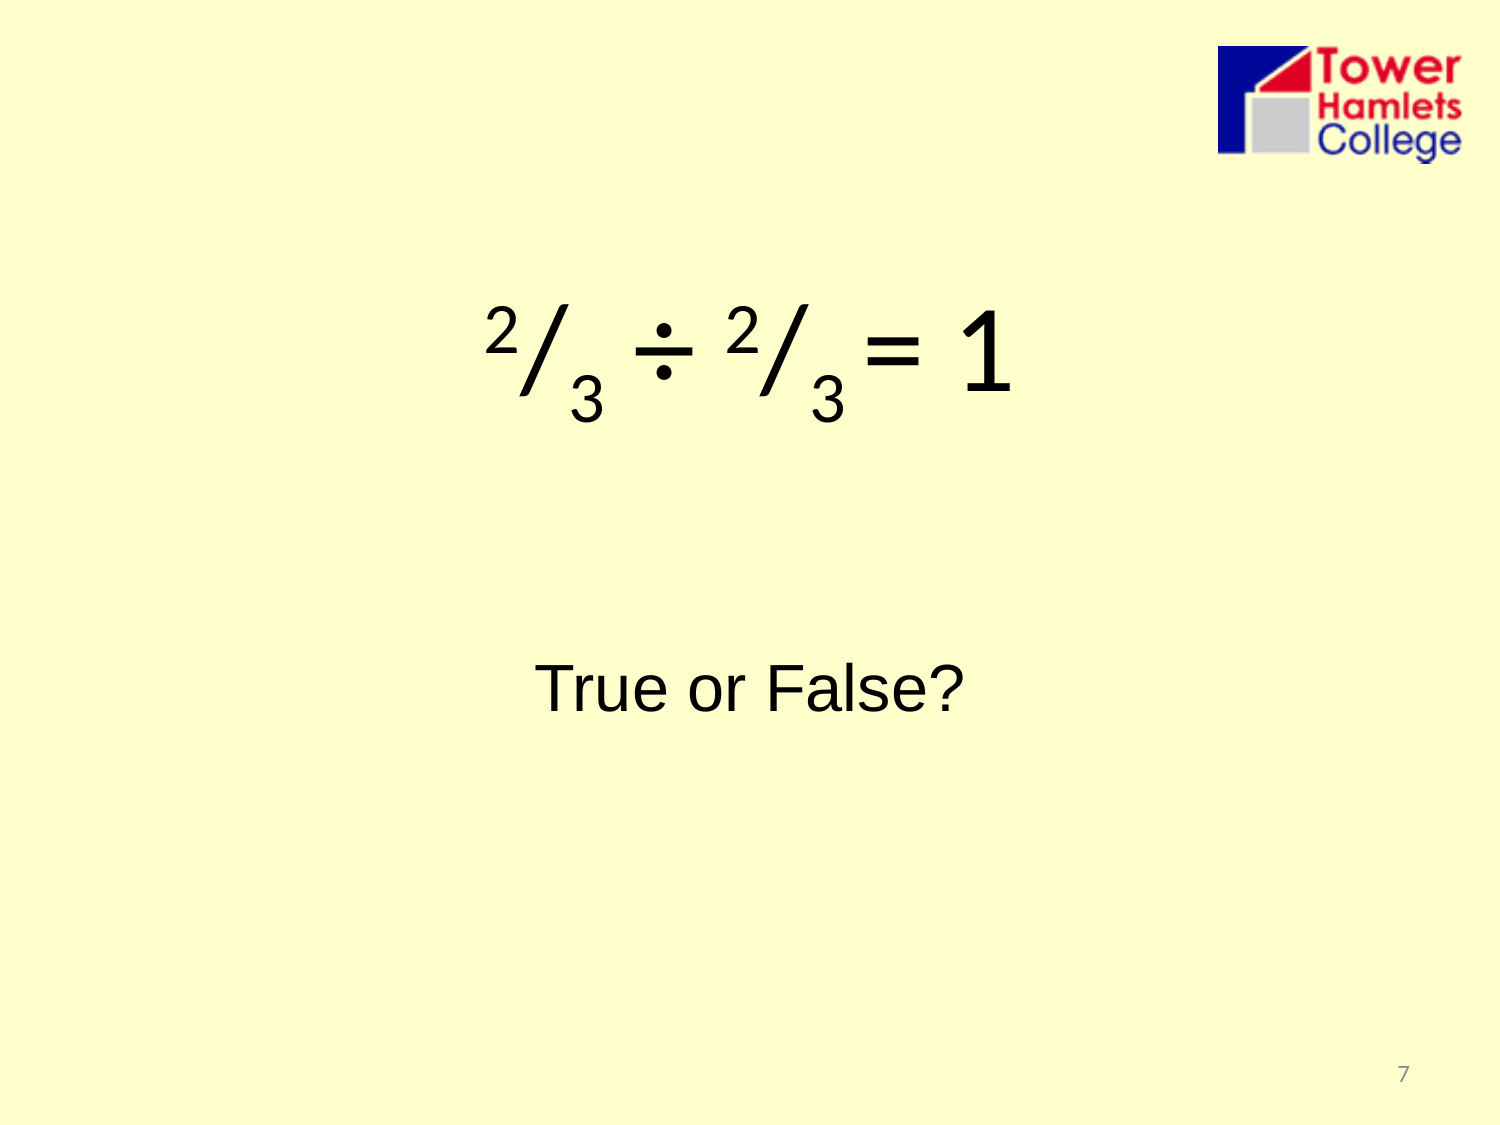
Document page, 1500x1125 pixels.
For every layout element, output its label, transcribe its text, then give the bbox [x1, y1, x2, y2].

picture [1218, 46, 1467, 165]
title 2/3 ÷ 2/3 = 1 [112, 222, 1388, 591]
subtitle True or False? [224, 637, 1276, 926]
slide_number 7 [1074, 1042, 1425, 1103]
